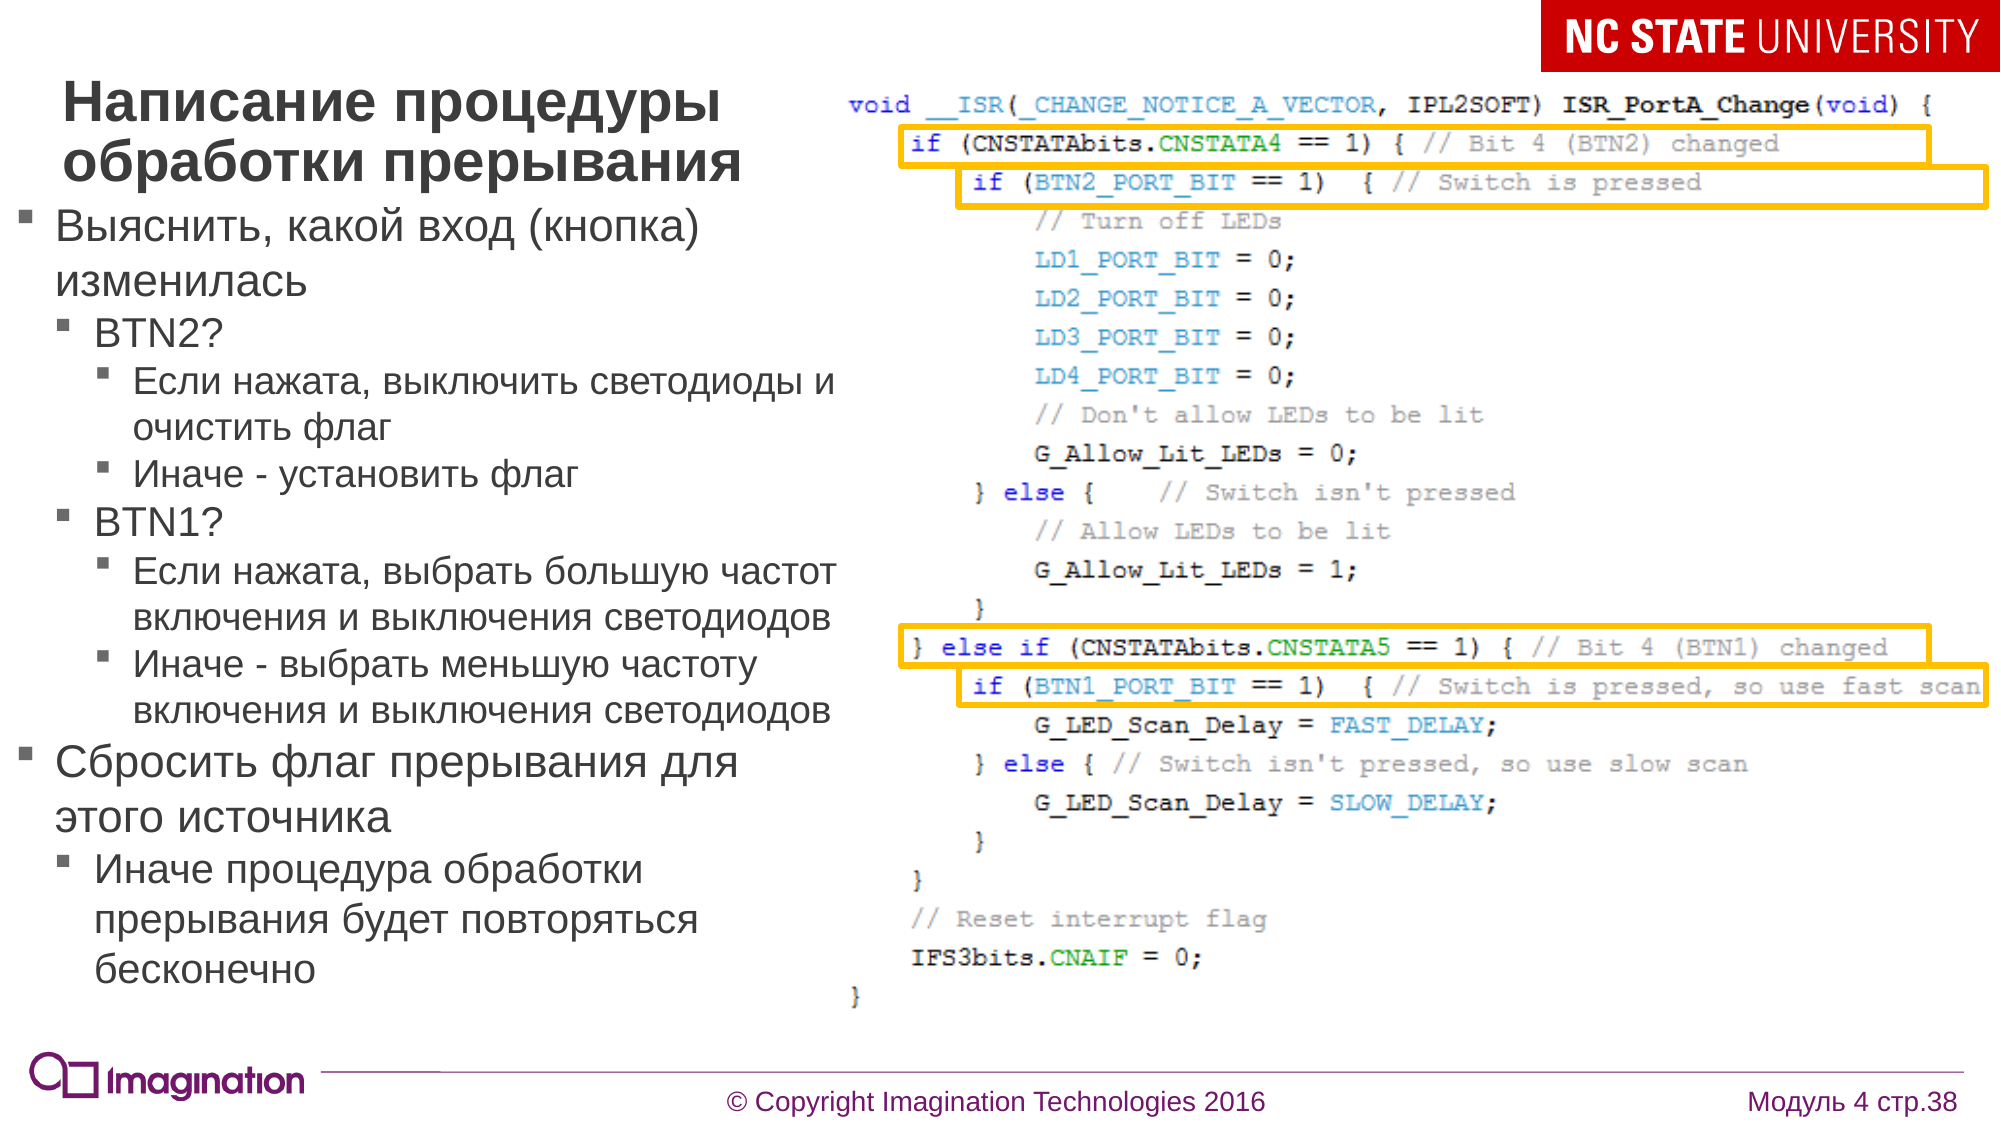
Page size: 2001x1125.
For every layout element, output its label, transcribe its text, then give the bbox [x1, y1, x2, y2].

title Написание процедуры обработки прерывания [63, 74, 834, 146]
picture [836, 73, 1994, 1059]
list Выяснить, какой вход (кнопка) изменилась BTN2? Если нажата, выключить светодиоды и очистить флаг Иначе - установить флаг BTN1? Если нажата, выбрать большую частоту включения и выключения светодиодов Иначе - выбрать меньшую частоту включения и выключения светодиодов Сбросить флаг прерывания для этого источника Иначе процедура обработки прерывания будет повторяться бесконечно [15, 195, 831, 1046]
picture [29, 1051, 304, 1101]
picture [1541, 0, 2000, 72]
